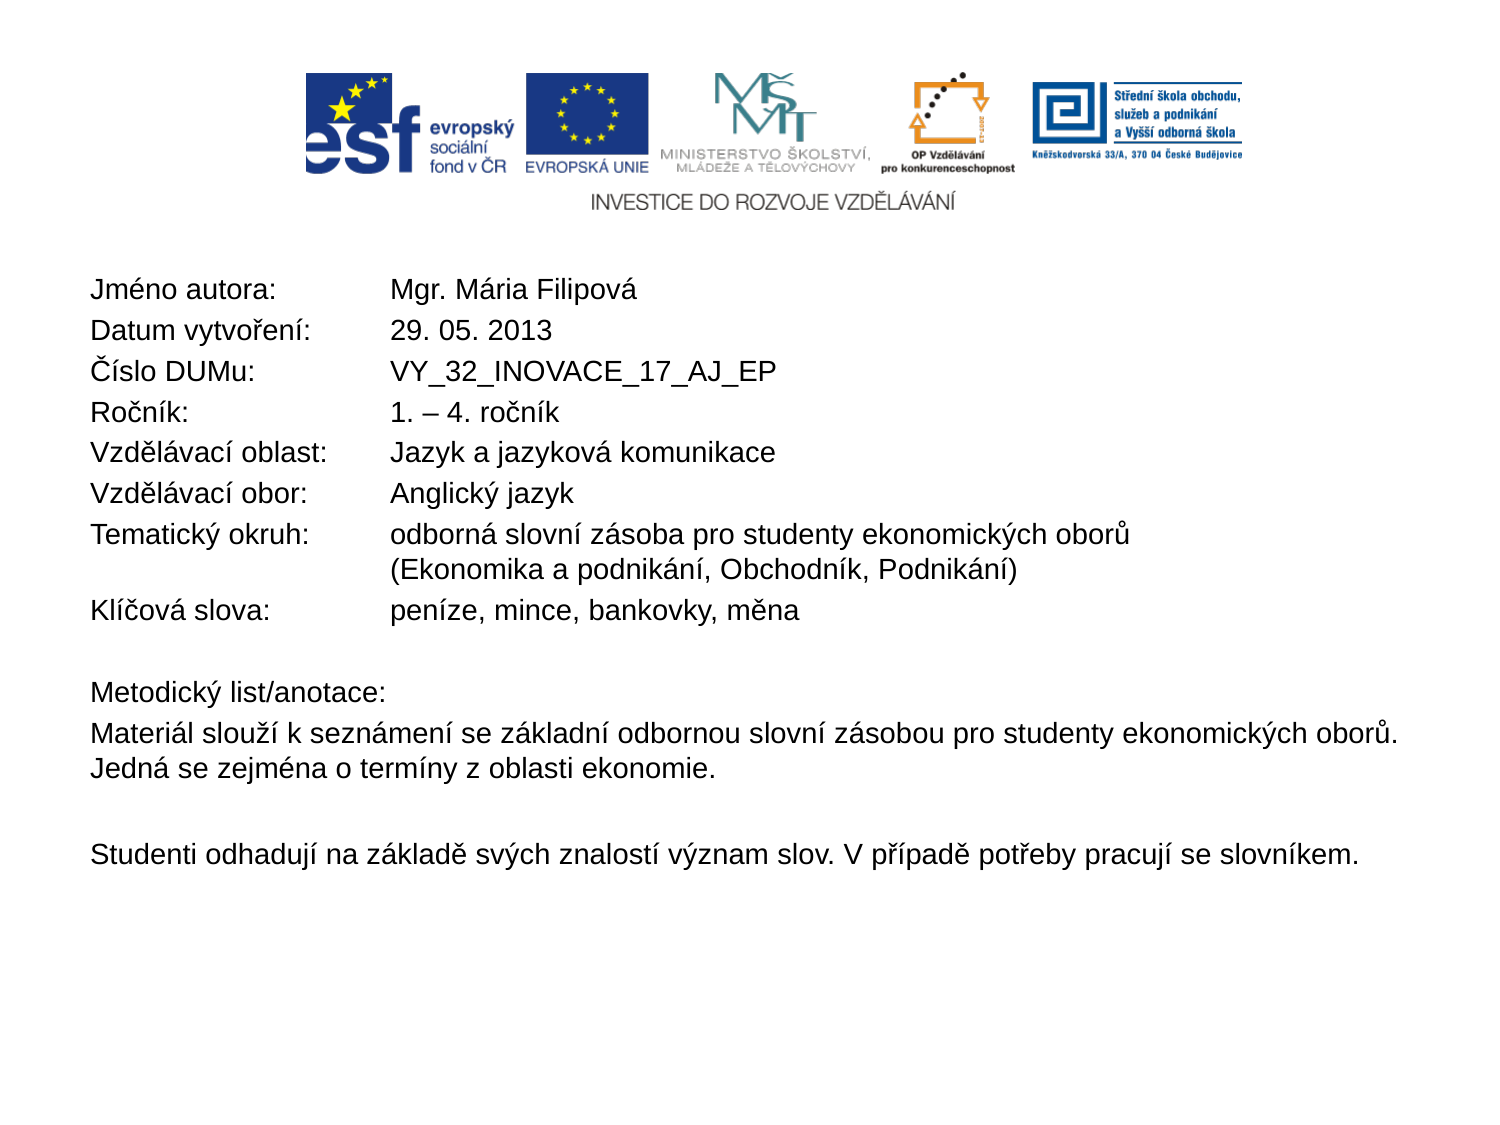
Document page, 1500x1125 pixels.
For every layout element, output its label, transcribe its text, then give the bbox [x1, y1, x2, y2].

picture [300, 66, 1247, 224]
list Jméno autora: Mgr. Mária Filipová Datum vytvoření: 29. 05. 2013 Číslo DUMu: VY_32_INOVACE_17_AJ_EP Ročník: 1. – 4. ročník Vzdělávací oblast: Jazyk a jazyková komunikace Vzdělávací obor: Anglický jazyk Tematický okruh: odborná slovní zásoba pro studenty ekonomických oborů (Ekonomika a podnikání, Obchodník, Podnikání) Klíčová slova: peníze, mince, bankovky, měna Metodický list/anotace: Materiál slouží k seznámení se základní odbornou slovní zásobou pro studenty ekonomických oborů. Jedná se zejména o termíny z oblasti ekonomie. Studenti odhadují na základě svých znalostí význam slov. V případě potřeby pracují se slovníkem. [75, 262, 1425, 1005]
